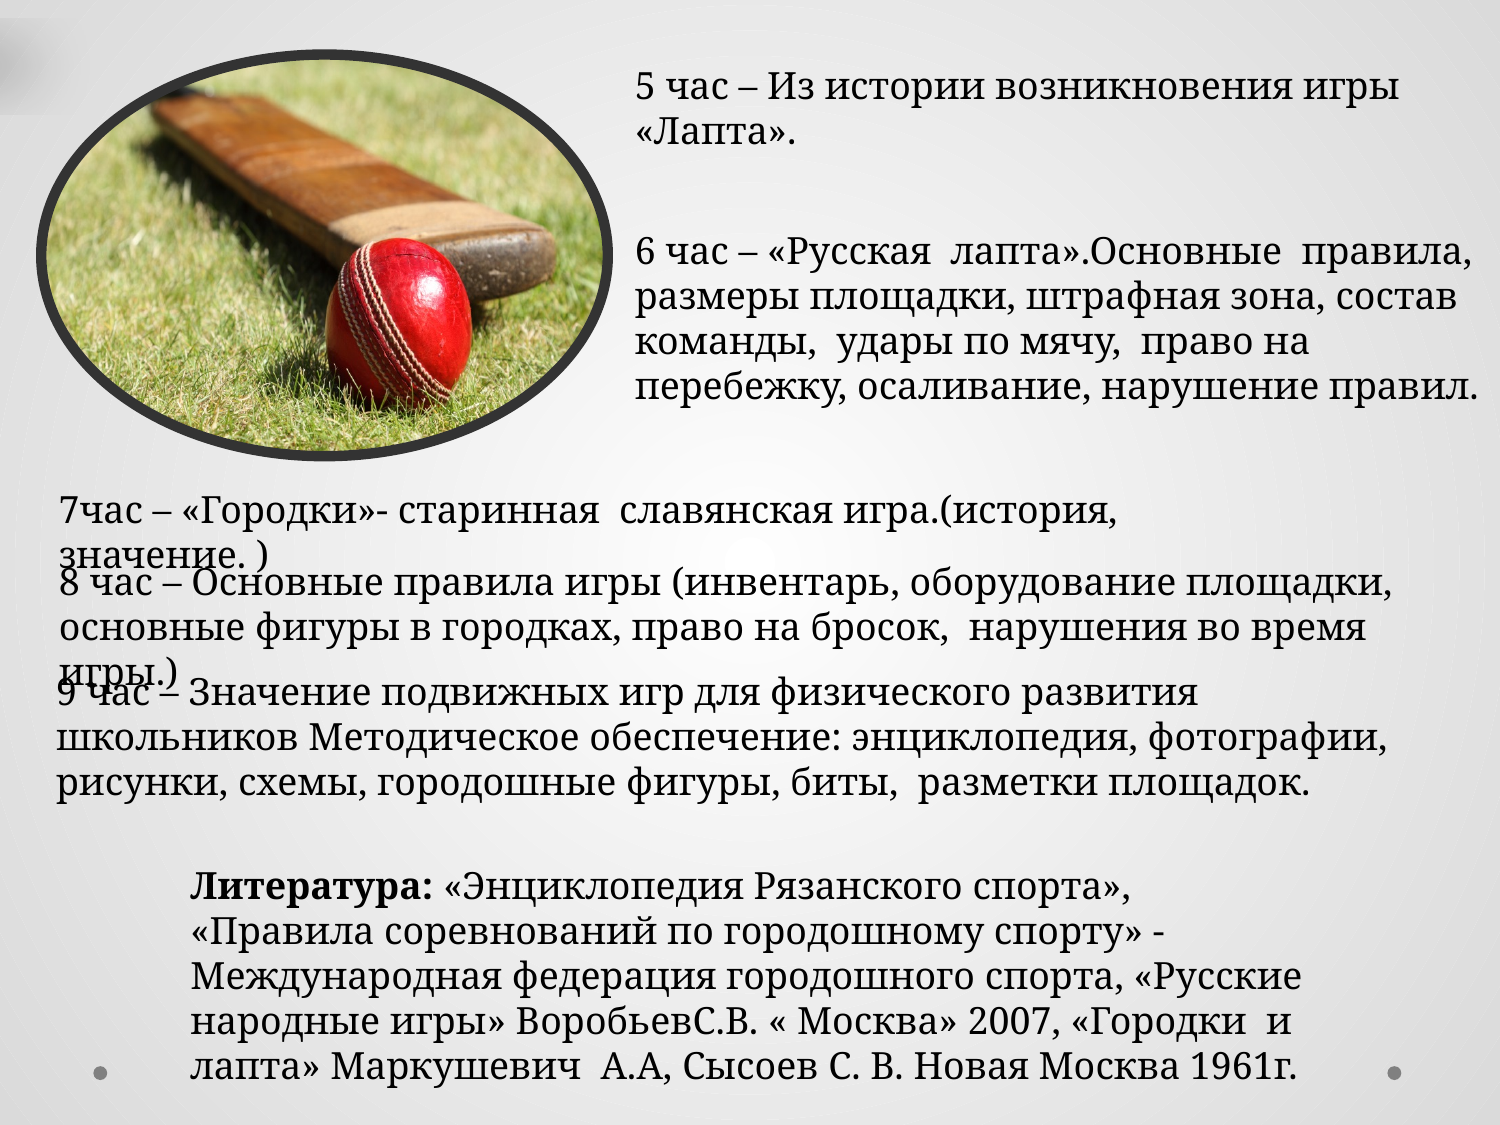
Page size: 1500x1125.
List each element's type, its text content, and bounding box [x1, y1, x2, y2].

text_box 6 час – «Русская лапта».Основные правила, размеры площадки, штрафная зона, состав команды, удары по мячу, право на перебежку, осаливание, нарушение правил. [620, 219, 1500, 415]
text_box Литература: «Энциклопедия Рязанского спорта», «Правила соревнований по городошному спорту» - Международная федерация городошного спорта, «Русские народные игры» ВоробьевС.В. « Москва» 2007, «Городки и лапта» Маркушевич А.А, Сысоев С. В. Новая Москва 1961г. [175, 854, 1322, 1095]
text_box 7час – «Городки»- старинная славянская игра.(история, значение. ) [43, 479, 1308, 584]
picture [40, 54, 609, 457]
text_box 8 час – Основные правила игры (инвентарь, оборудование площадки, основные фигуры в городках, право на бросок, нарушения во время игры.) [44, 550, 1500, 701]
text_box 9 час – Значение подвижных игр для физического развития школьников Методическое обеспечение: энциклопедия, фотографии, рисунки, схемы, городошные фигуры, биты, разметки площадок. [41, 661, 1456, 811]
text_box 5 час – Из истории возникновения игры «Лапта». [620, 54, 1468, 160]
